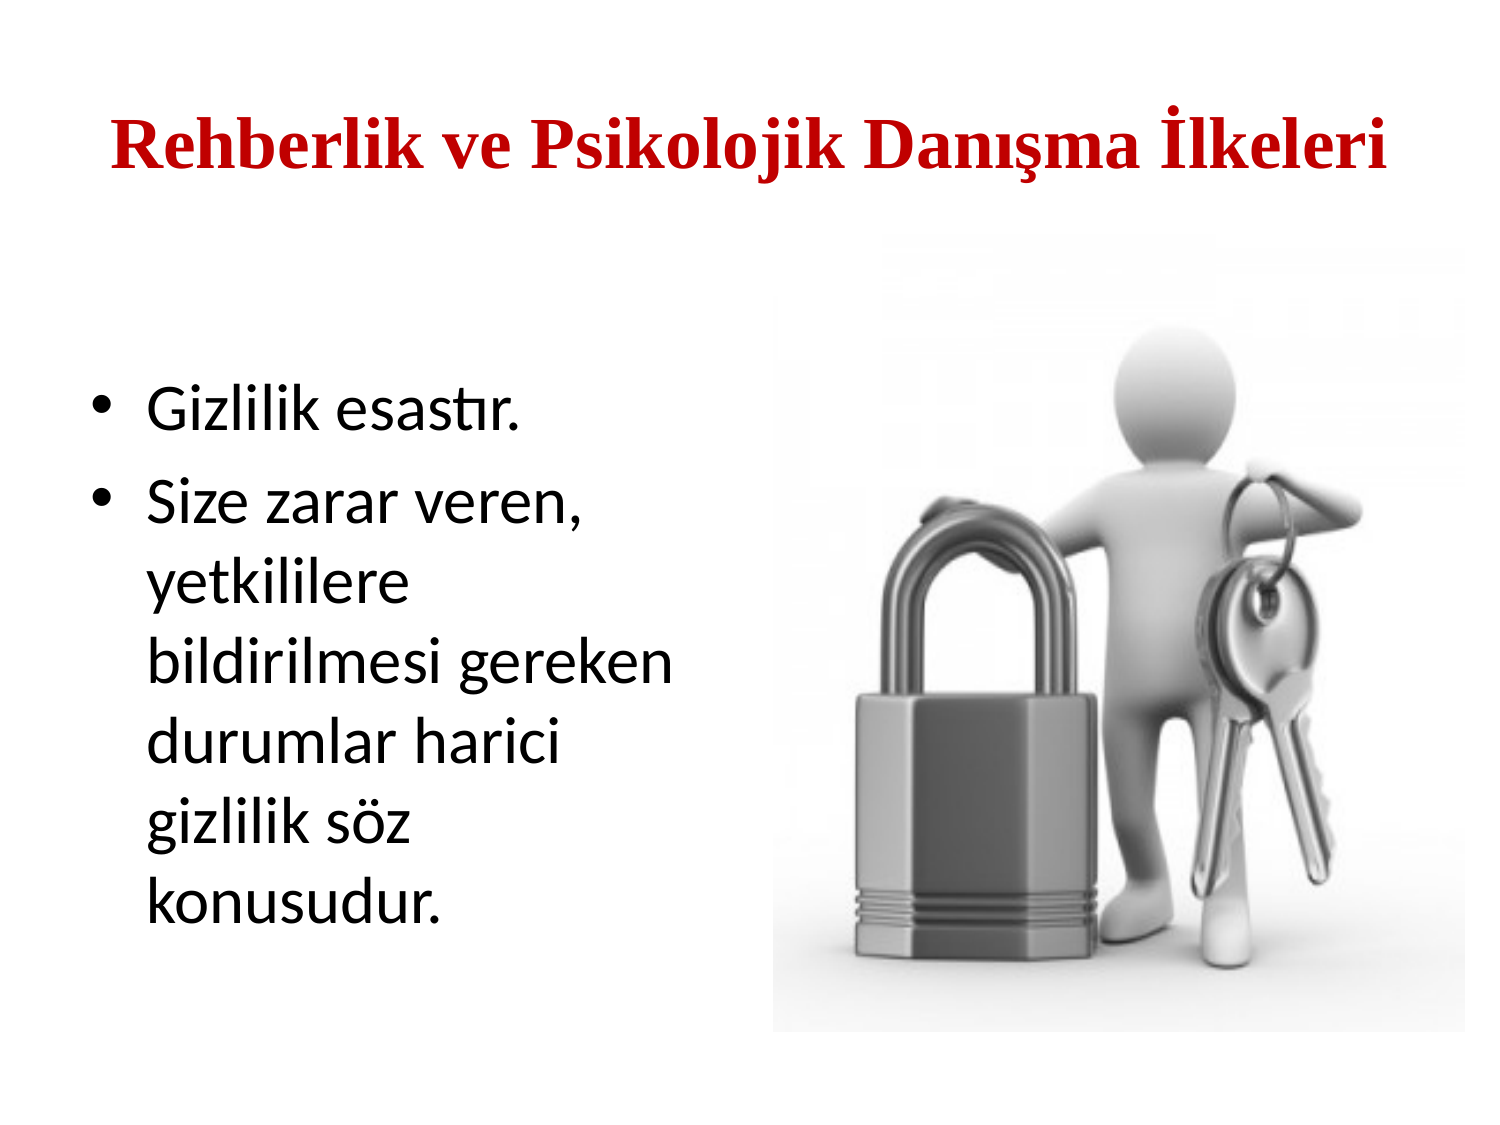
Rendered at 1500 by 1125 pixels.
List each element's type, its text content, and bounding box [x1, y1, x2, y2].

list Gizlilik esastır. Size zarar veren, yetkililere bildirilmesi gereken durumlar harici gizlilik söz konusudur. [75, 262, 704, 1005]
title Rehberlik ve Psikolojik Danışma İlkeleri [75, 45, 1425, 233]
picture [773, 234, 1466, 1032]
